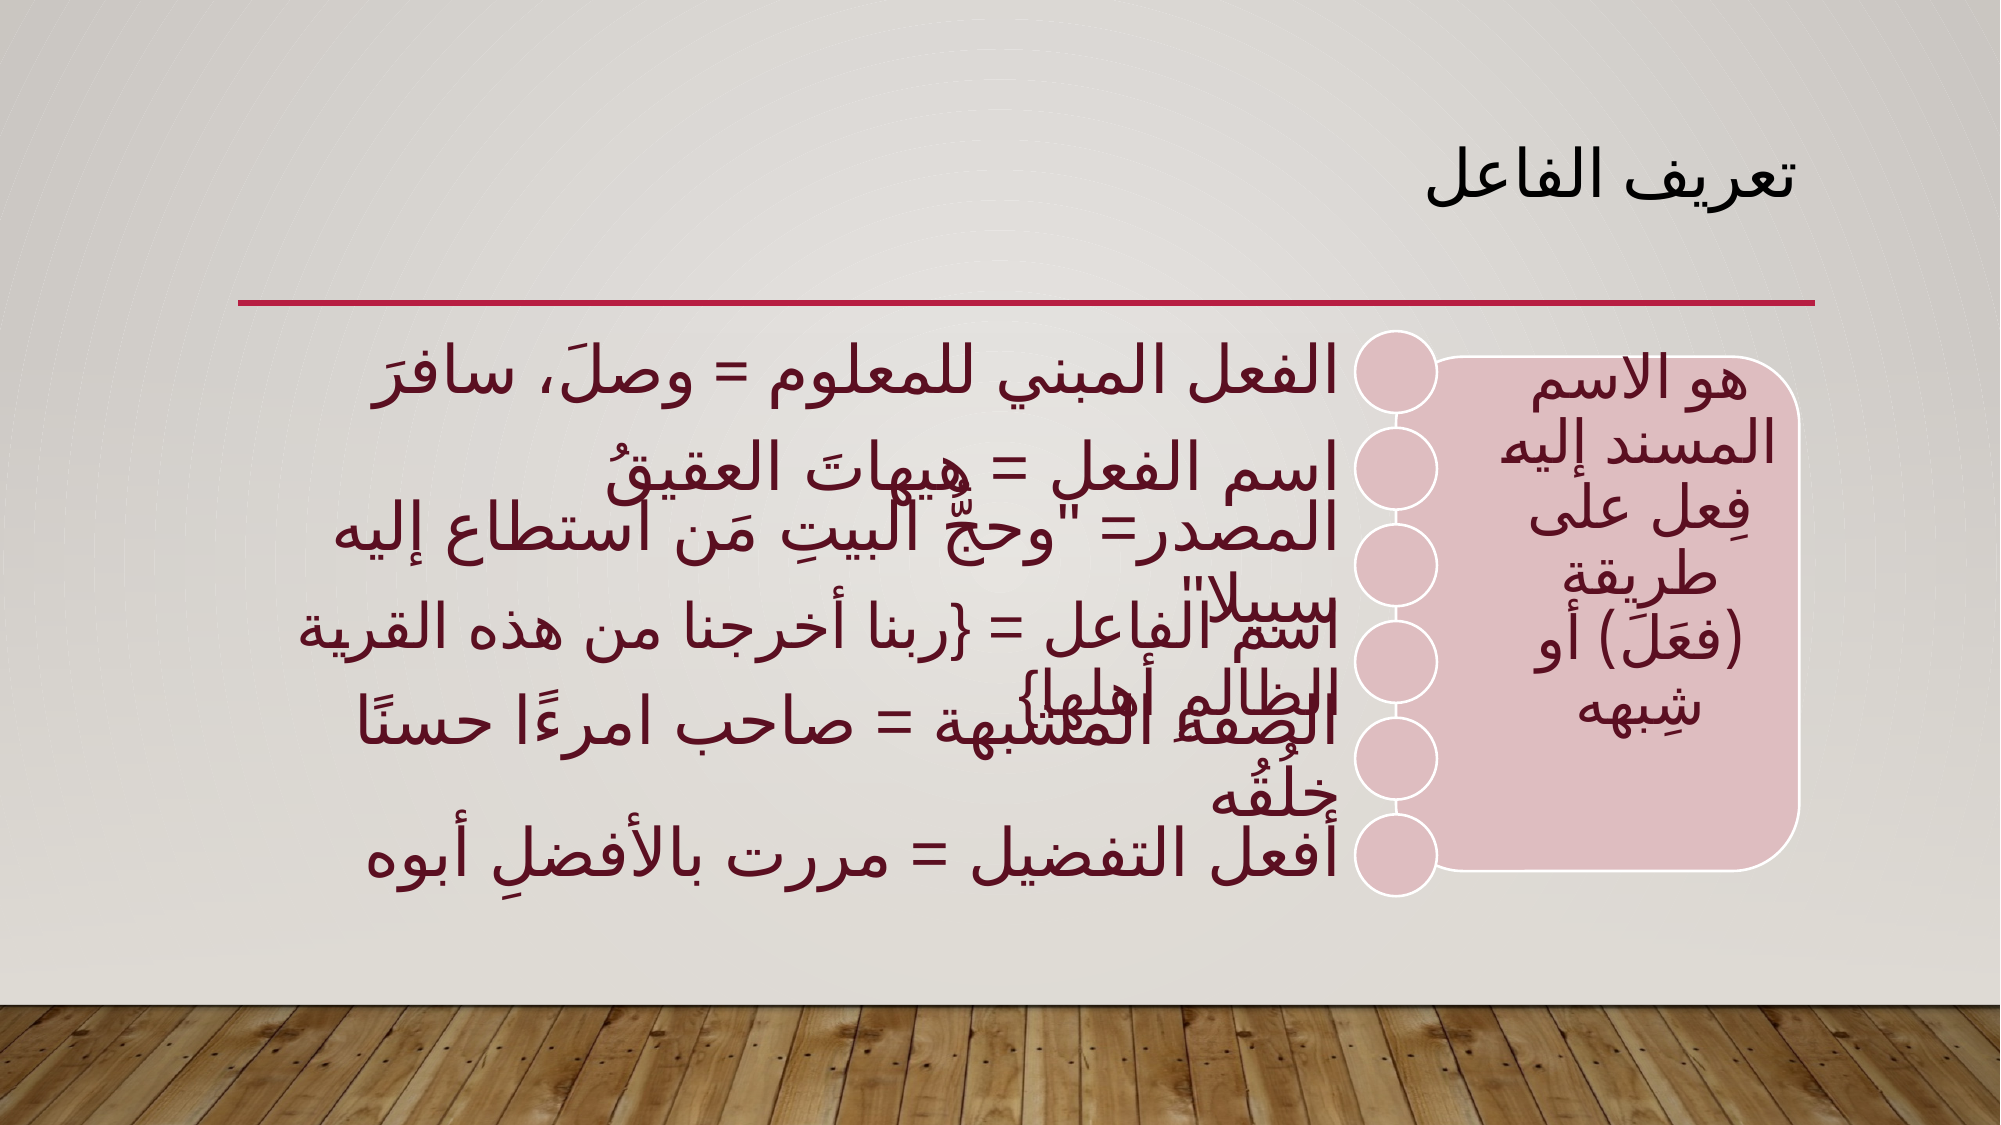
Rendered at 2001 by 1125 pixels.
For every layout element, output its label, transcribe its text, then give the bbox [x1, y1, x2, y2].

title تعريف الفاعل [238, 131, 1814, 305]
picture [0, 1005, 2000, 1125]
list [237, 330, 1814, 897]
